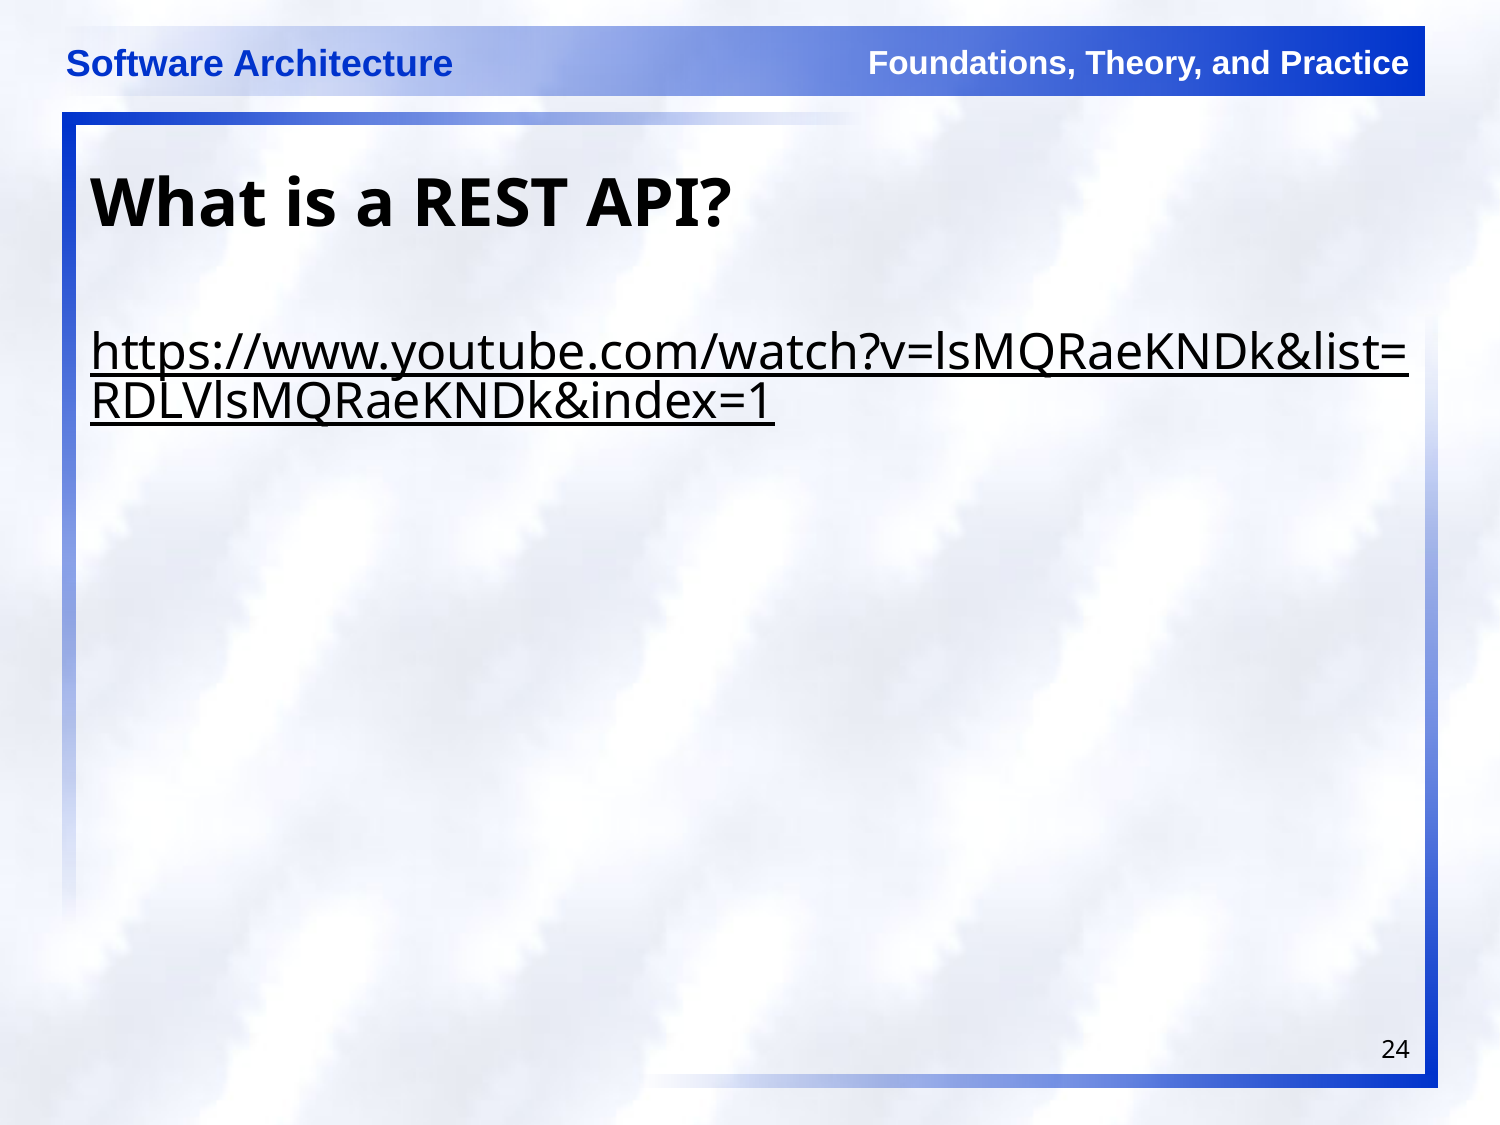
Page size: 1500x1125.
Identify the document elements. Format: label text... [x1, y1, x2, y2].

slide_number 24 [1074, 1000, 1425, 1075]
list https://www.youtube.com/watch?v=lsMQRaeKNDk&list=RDLVlsMQRaeKNDk&index=1 [75, 312, 1425, 1000]
picture [0, 0, 1500, 1125]
title What is a REST API? [75, 125, 1425, 275]
